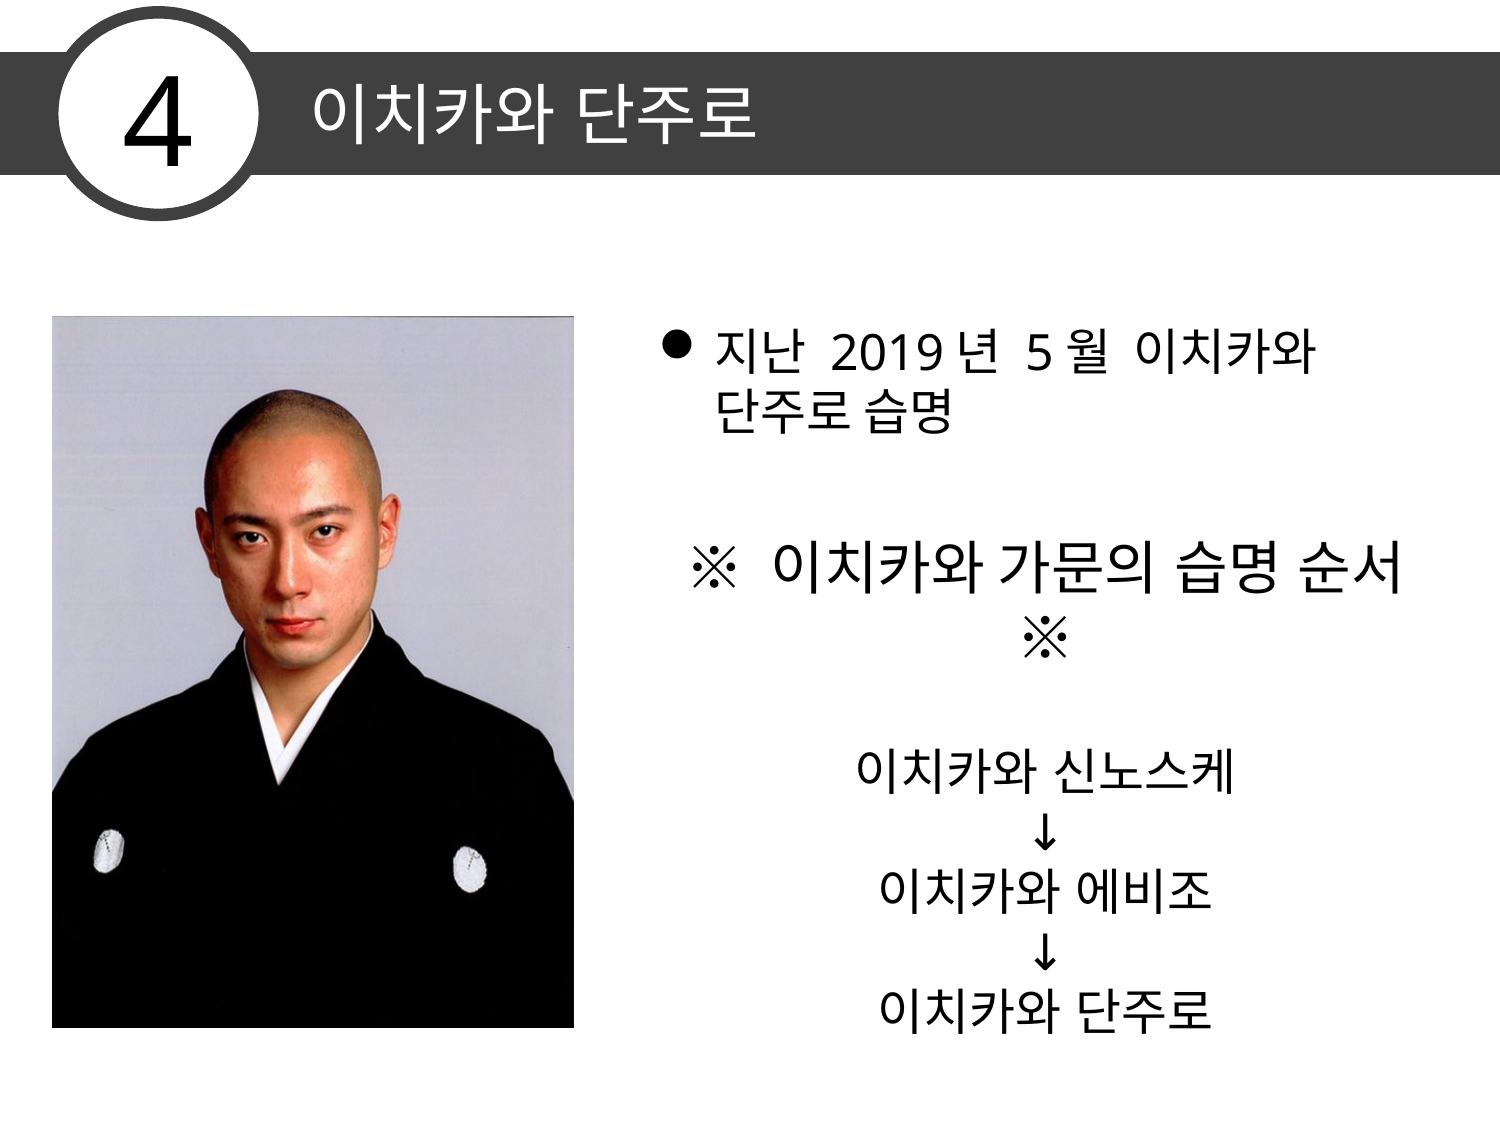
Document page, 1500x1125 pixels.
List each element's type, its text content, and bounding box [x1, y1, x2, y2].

picture [51, 316, 574, 1028]
text_box 이치카와 단주로 [295, 65, 779, 161]
text_box [50, 10, 267, 217]
text_box [247, 52, 1500, 175]
text_box 4 [107, 33, 210, 199]
text_box [0, 52, 70, 175]
text_box 지난 2019년 5월 이치카와 단주로 습명 ※ 이치카와 가문의 습명 순서 ※ 이치카와 신노스케 ↓ 이치카와 에비조 ↓ 이치카와 단주로 [643, 313, 1447, 1049]
